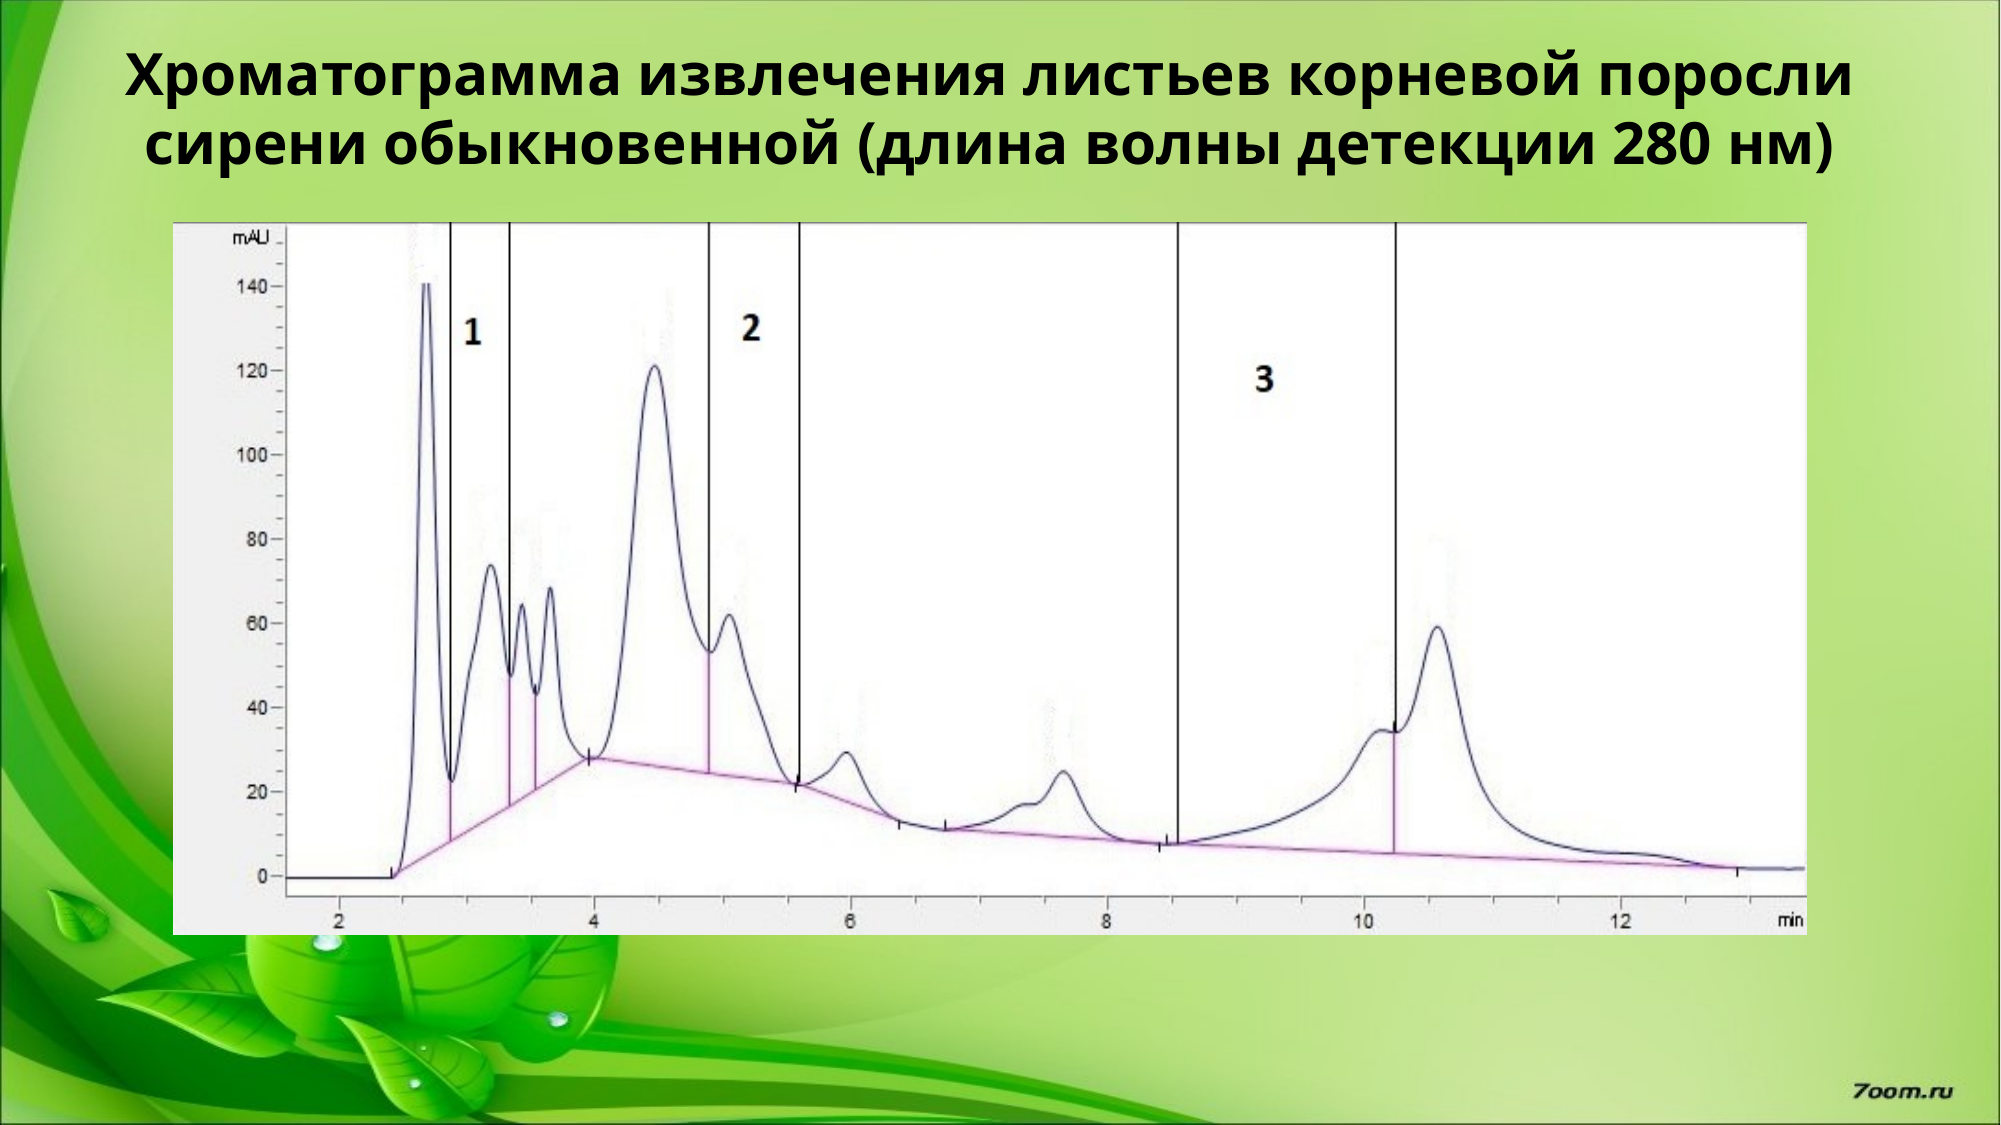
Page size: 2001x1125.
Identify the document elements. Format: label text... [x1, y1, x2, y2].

text_box Хроматограмма извлечения листьев корневой поросли сирени обыкновенной (длина волны детекции 280 нм) [32, 29, 1948, 185]
picture [0, 0, 2001, 1125]
